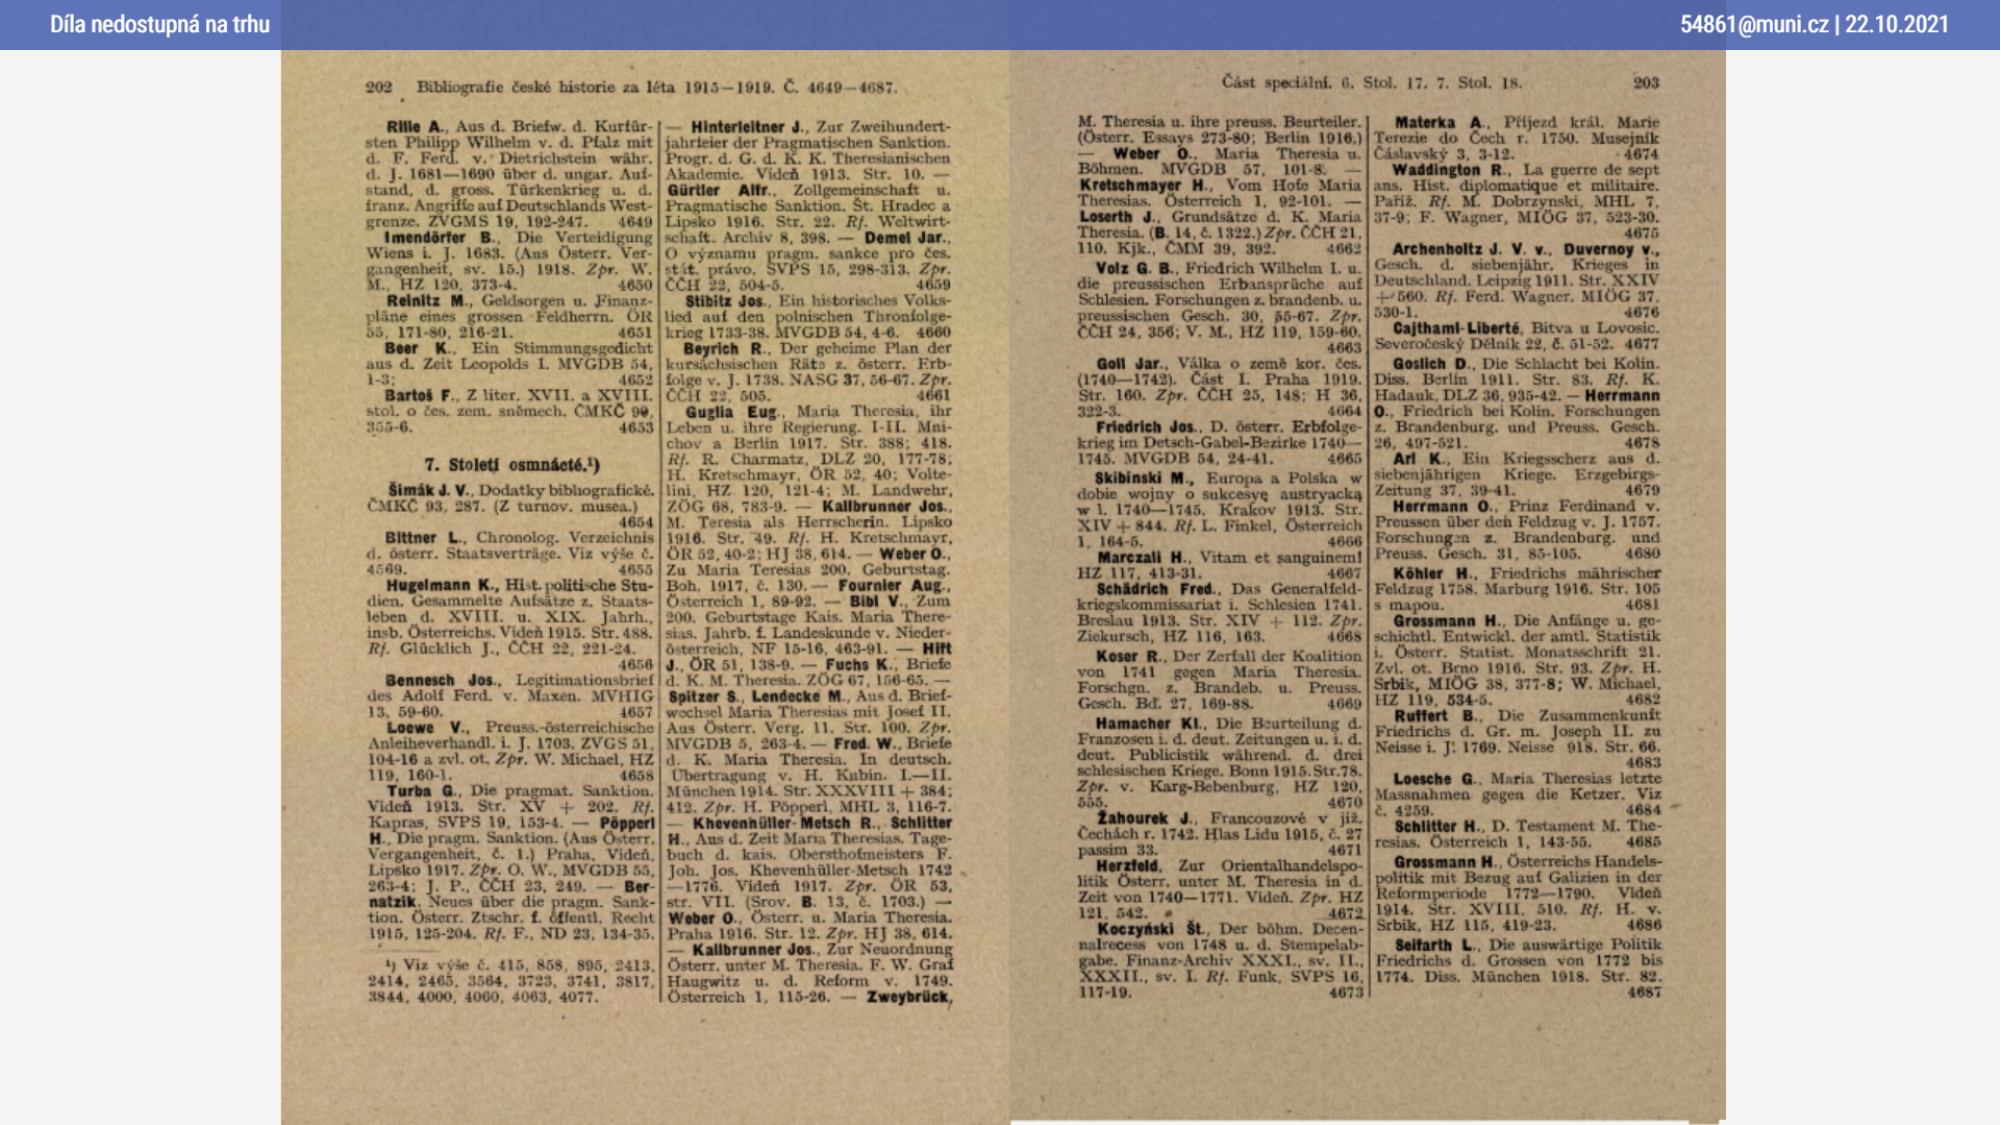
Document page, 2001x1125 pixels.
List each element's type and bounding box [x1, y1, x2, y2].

list [0, 0, 2000, 1125]
